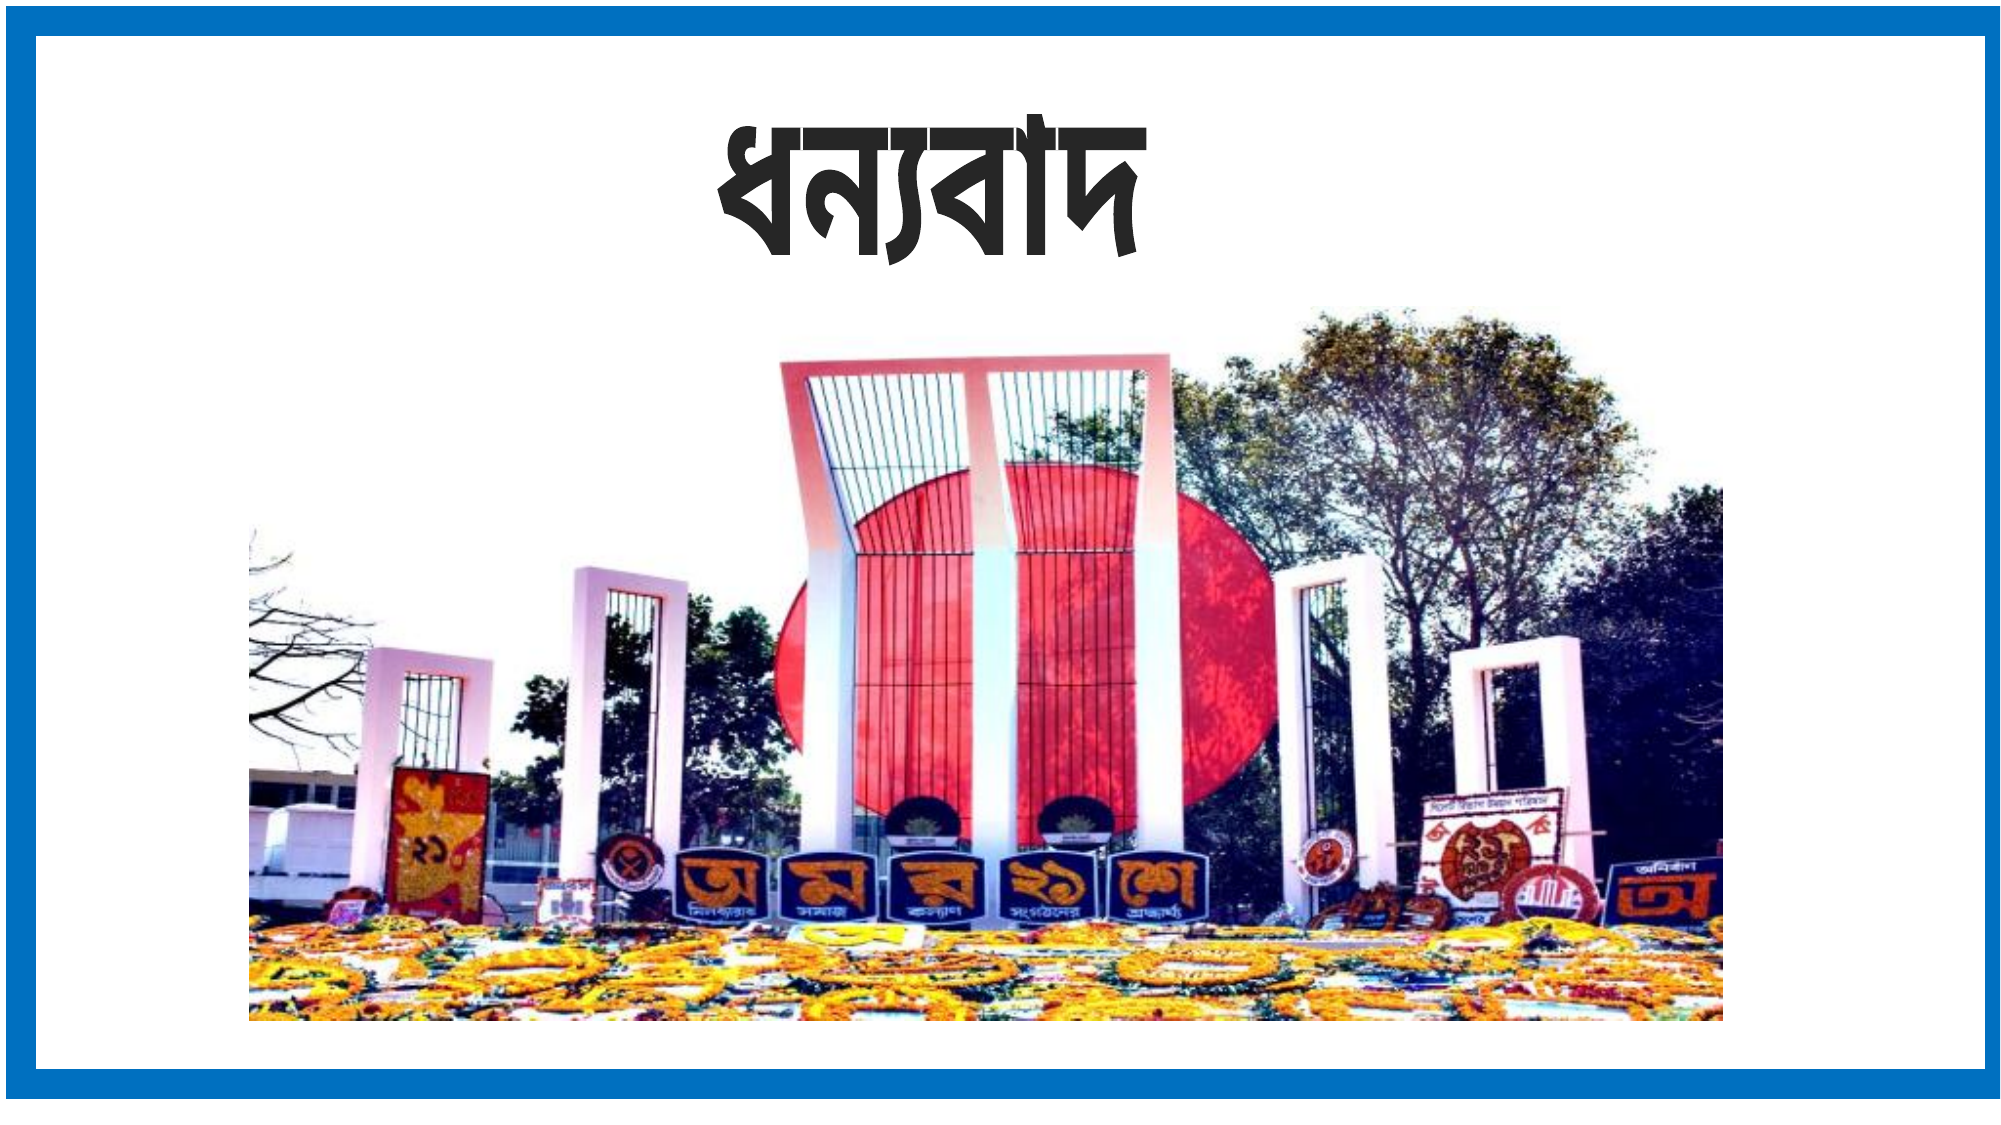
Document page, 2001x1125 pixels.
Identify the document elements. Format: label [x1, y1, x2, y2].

picture [249, 306, 1723, 1022]
